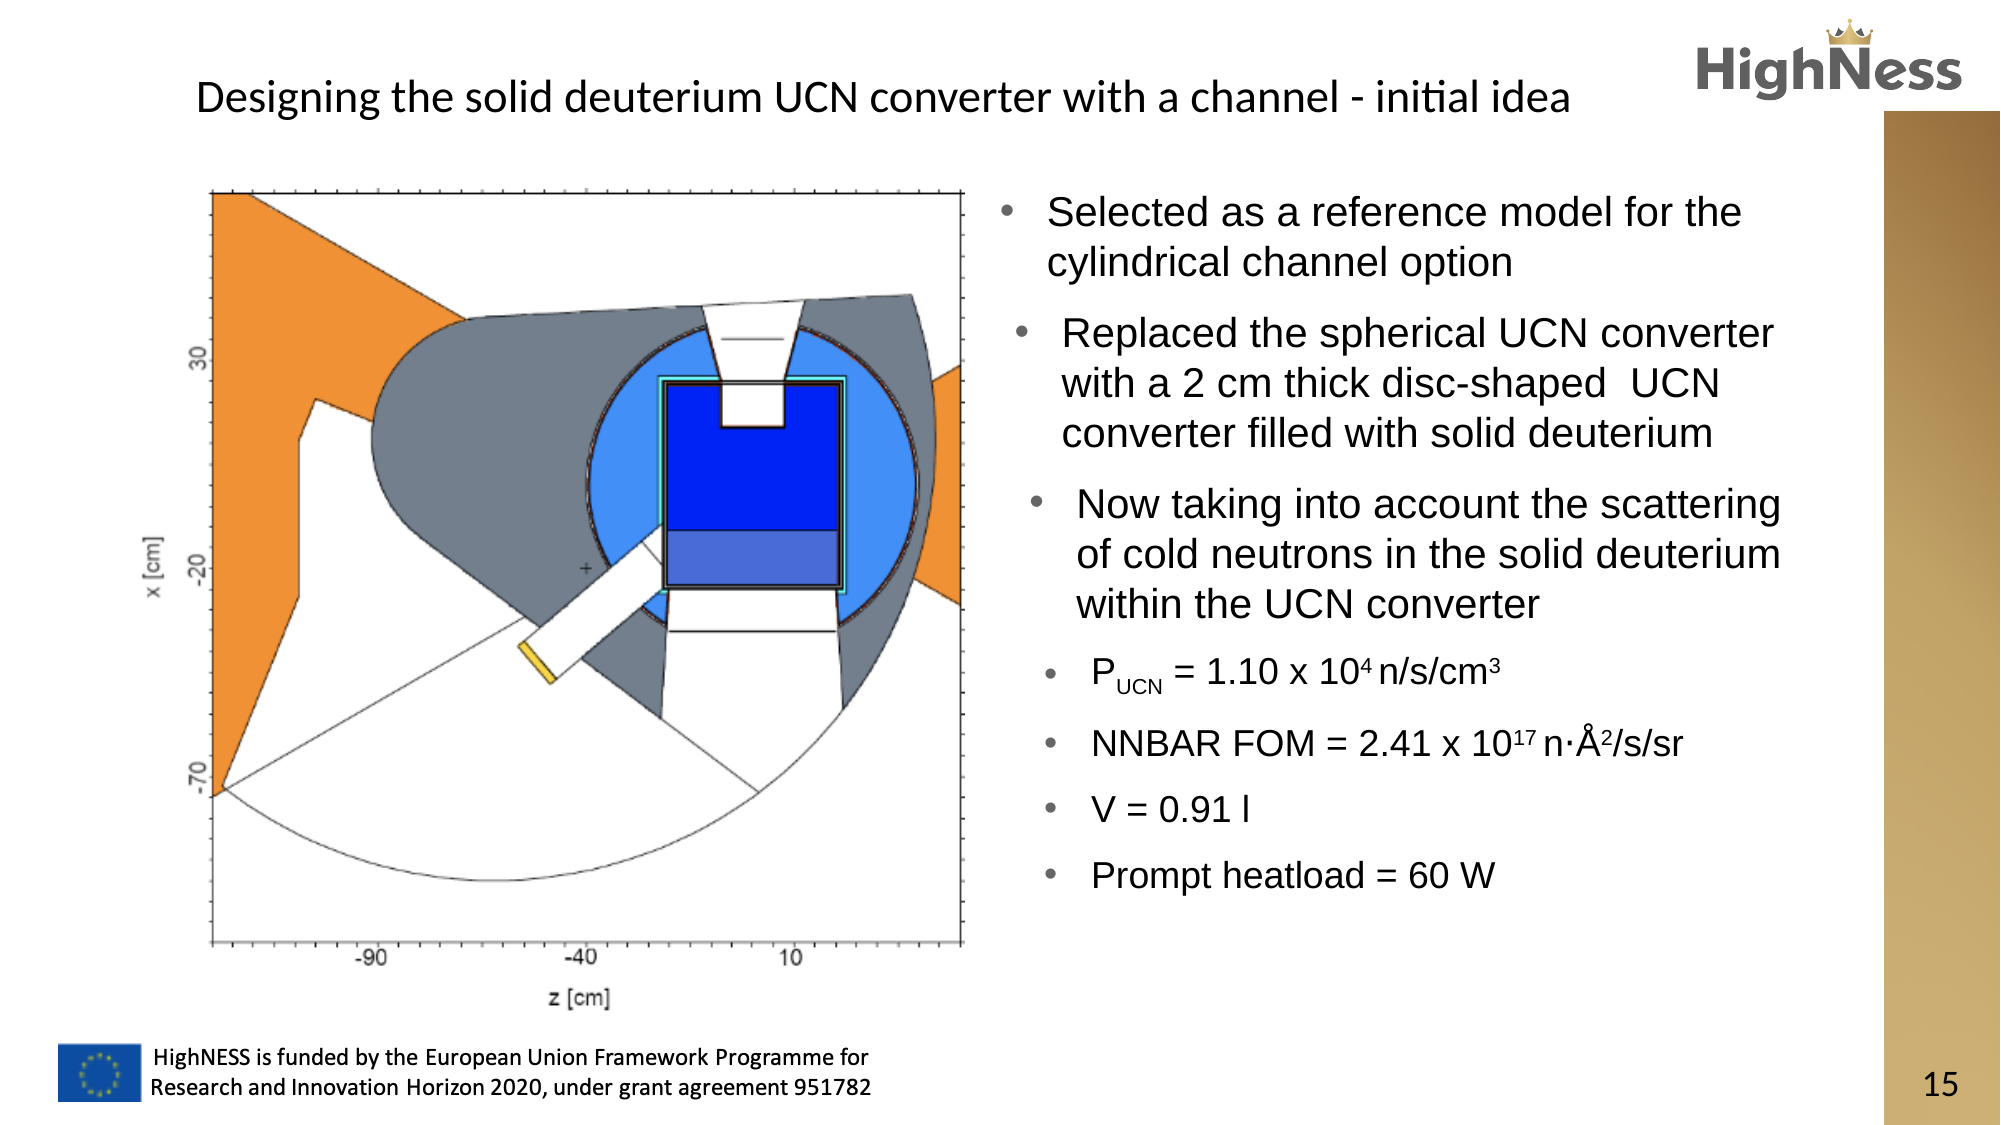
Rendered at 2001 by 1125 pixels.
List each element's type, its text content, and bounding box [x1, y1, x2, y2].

title Designing the solid deuterium UCN converter with a channel - initial idea [181, 43, 1717, 152]
text_box Selected as a reference model for the cylindrical channel option Replaced the spherical UCN converter with a 2 cm thick disc-shaped UCN converter filled with solid deuterium Now taking into account the scattering of cold neutrons in the solid deuterium within the UCN converter PUCN = 1.10 x 104 n/s/cm3 NNBAR FOM = 2.41 x 1017 n⋅Å2/s/sr V = 0.91 l Prompt heatload = 60 W [999, 177, 1820, 664]
picture [1563, 0, 2001, 1125]
picture [115, 1030, 903, 1114]
picture [136, 188, 965, 1014]
